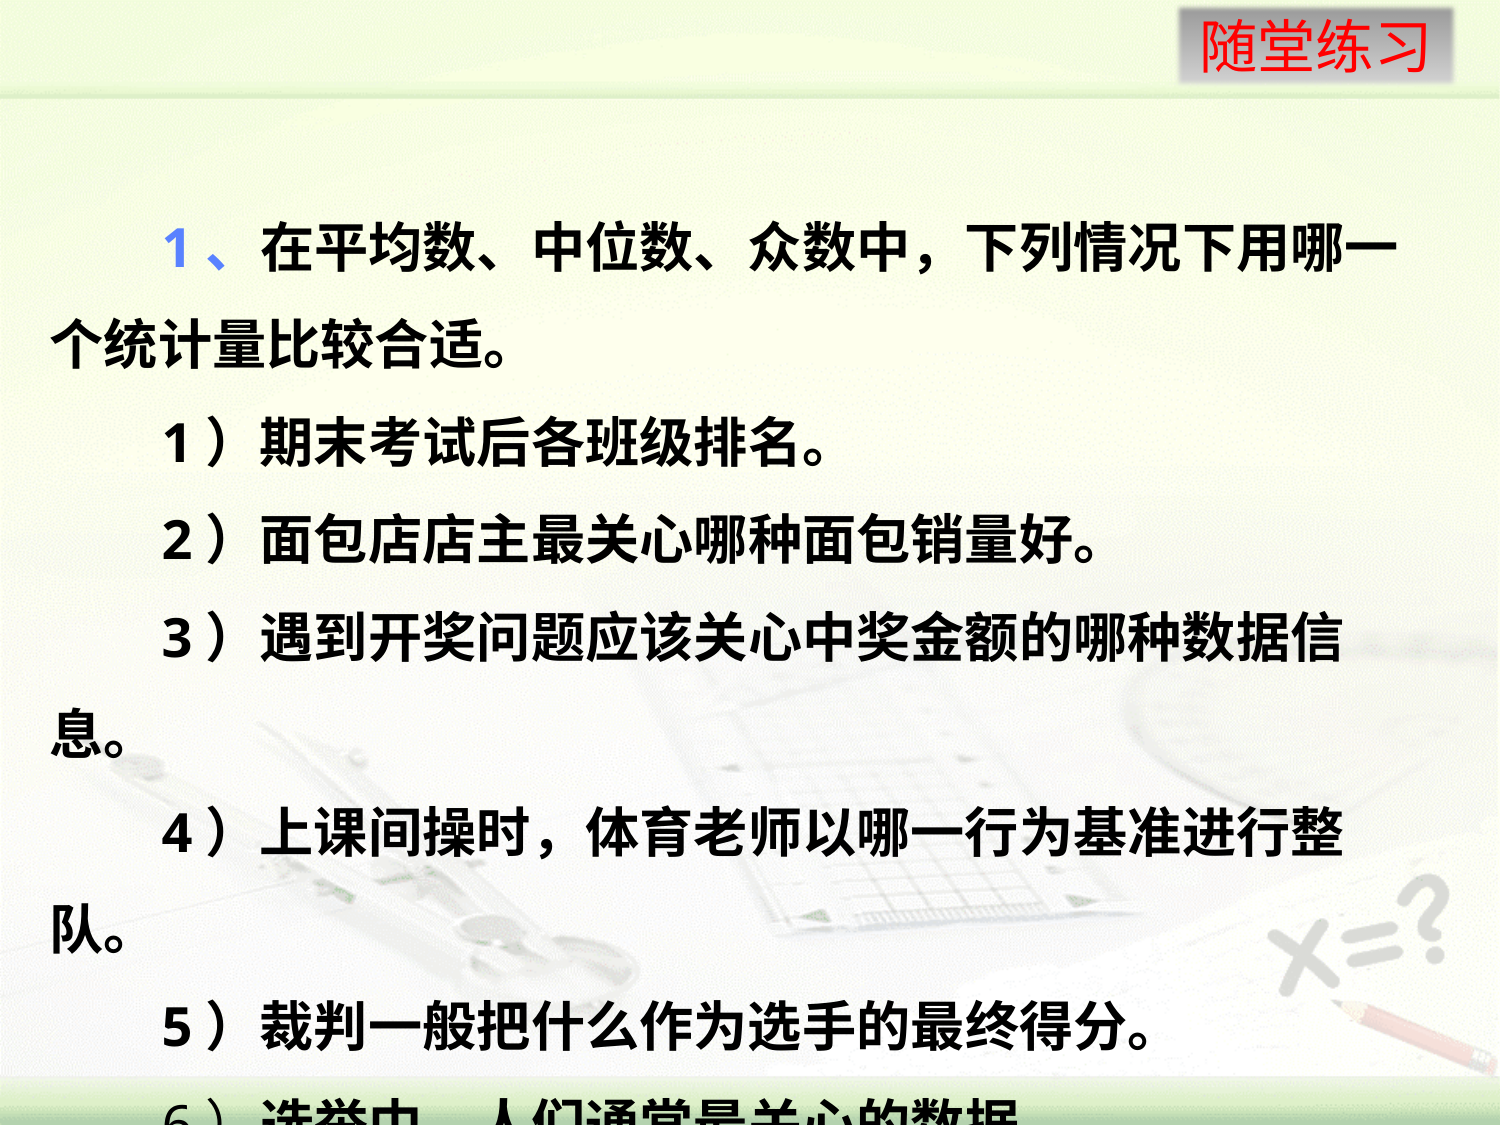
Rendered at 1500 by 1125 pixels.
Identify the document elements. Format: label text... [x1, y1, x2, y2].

text_box 1、在平均数、中位数、众数中，下列情况下用哪一个统计量比较合适。 1）期末考试后各班级排名。 2）面包店店主最关心哪种面包销量好。 3）遇到开奖问题应该关心中奖金额的哪种数据信息。 4）上课间操时，体育老师以哪一行为基准进行整队。 5）裁判一般把什么作为选手的最终得分。 6）选举中，人们通常最关心的数据。 [34, 173, 1449, 1125]
picture [0, 0, 1500, 1125]
